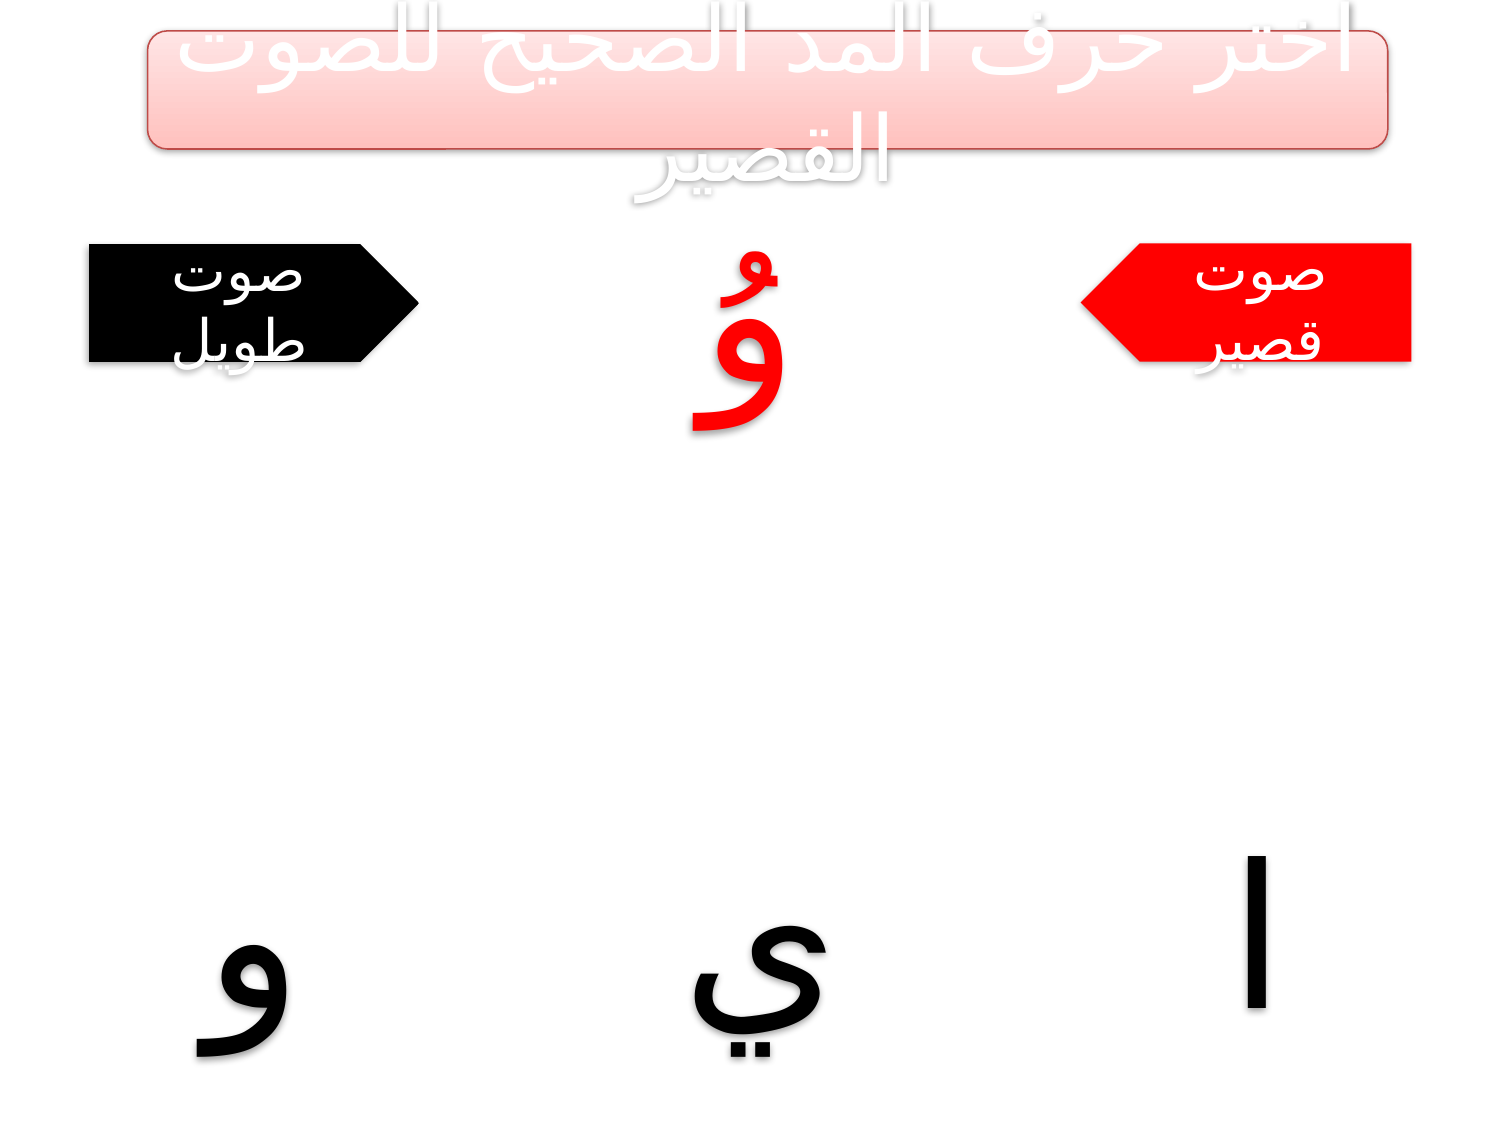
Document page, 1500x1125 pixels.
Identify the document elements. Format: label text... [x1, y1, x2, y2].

text_box ا [1115, 833, 1399, 1024]
text_box ي [619, 833, 903, 1024]
text_box صوت طويل [88, 244, 420, 363]
text_box اختر حرف المد الصحيح للصوت القصير [146, 30, 1389, 150]
text_box و [111, 833, 397, 1024]
text_box وُ [489, 171, 1011, 434]
text_box صوت قصير [1080, 243, 1412, 362]
